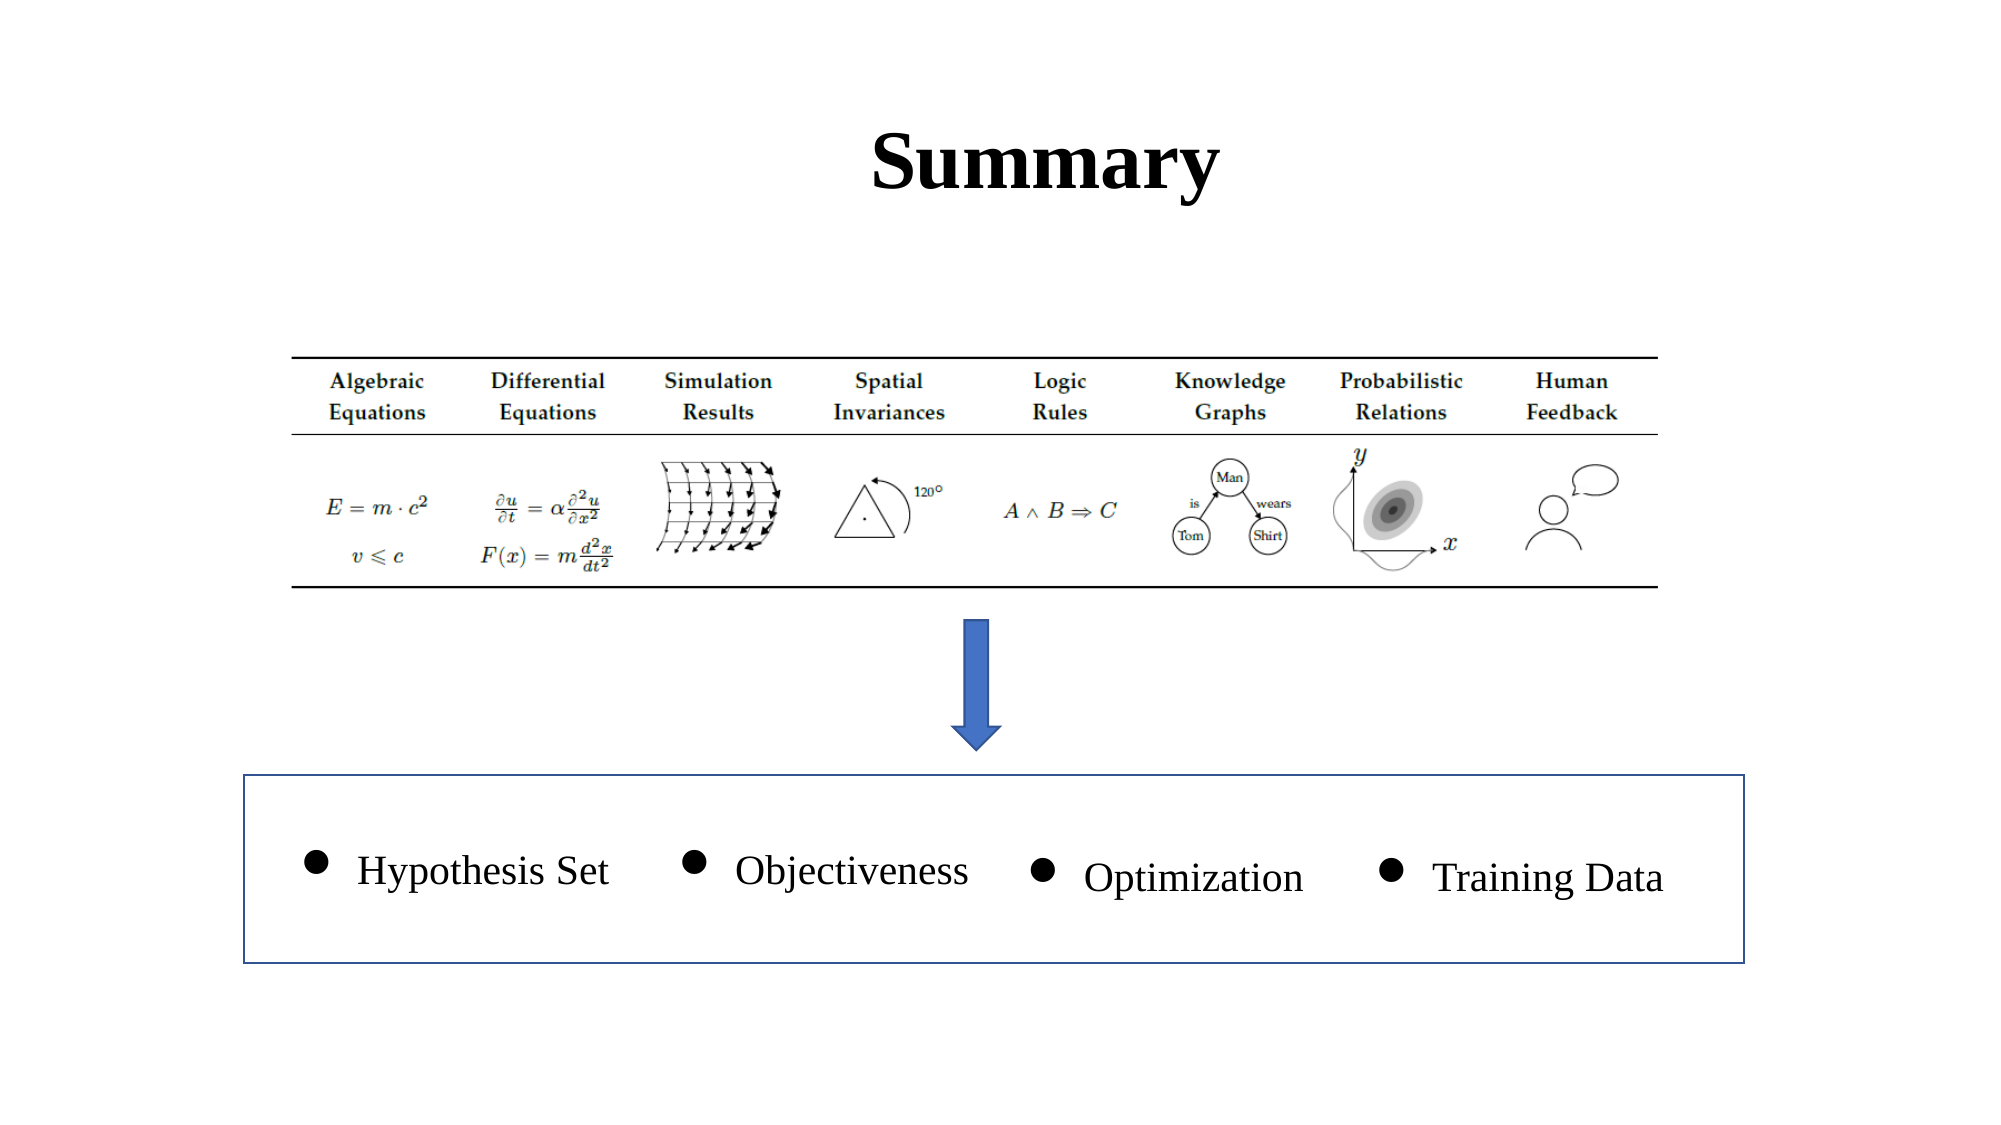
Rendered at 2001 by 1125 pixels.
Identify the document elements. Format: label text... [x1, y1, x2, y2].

text_box Summary [285, 61, 1636, 250]
picture [285, 349, 1668, 595]
text_box [243, 774, 1745, 964]
text_box [950, 619, 1003, 752]
